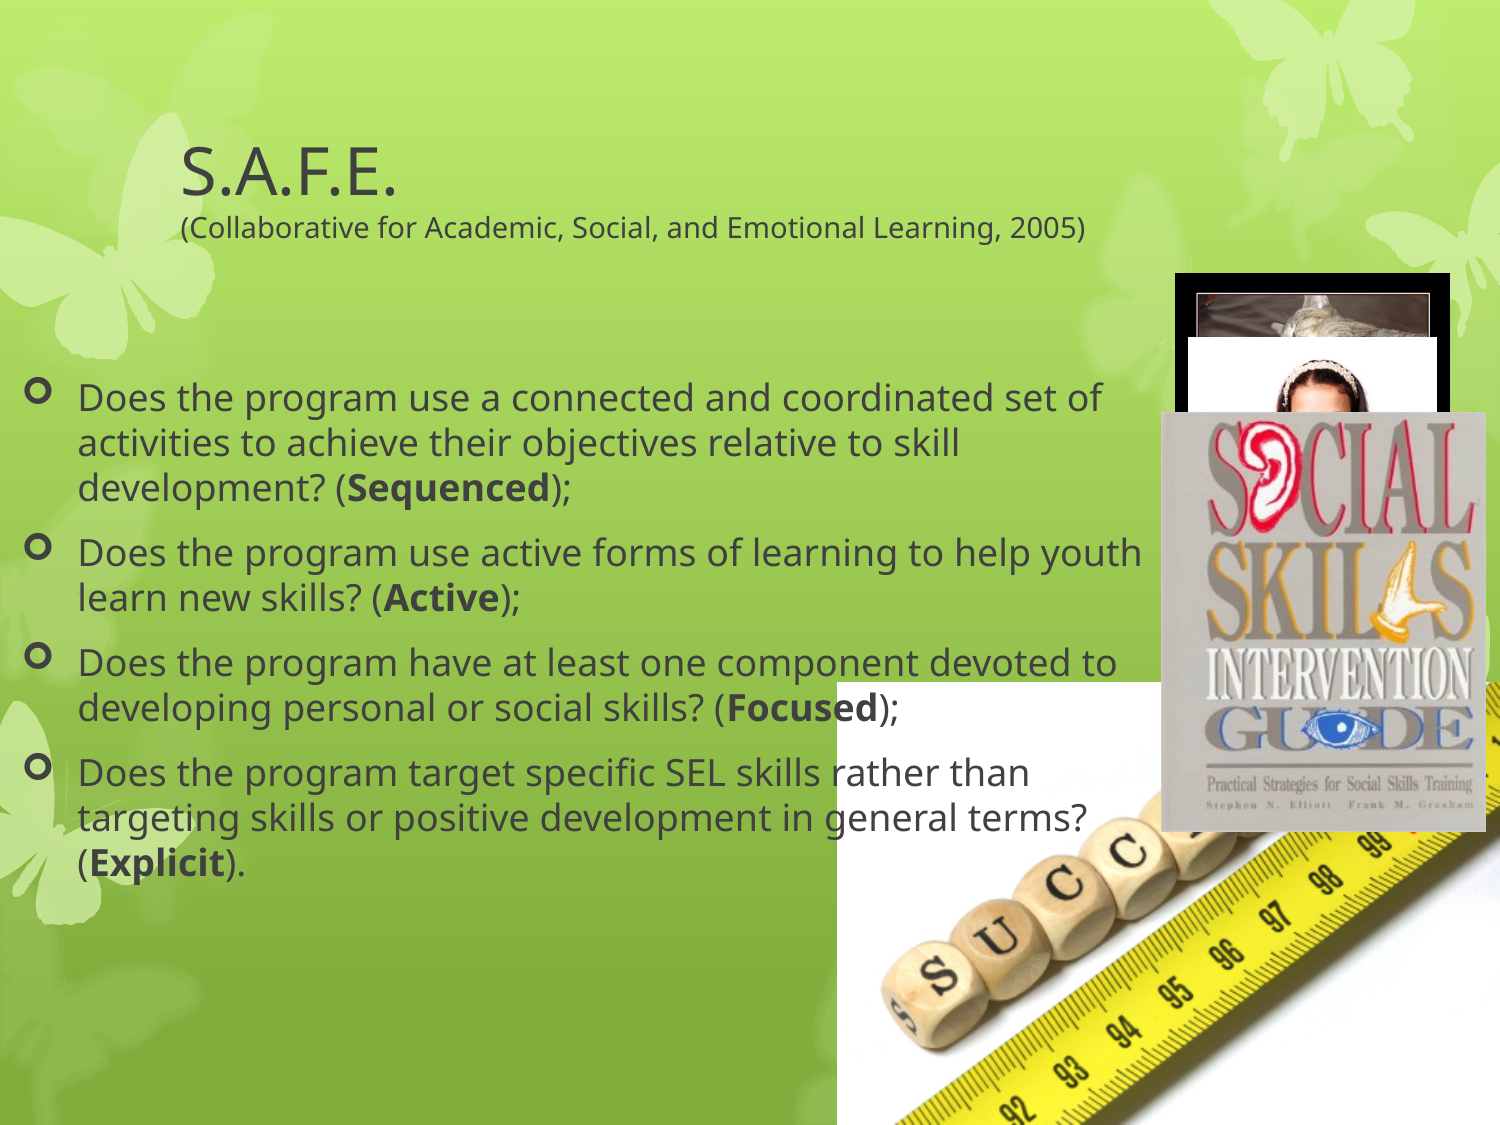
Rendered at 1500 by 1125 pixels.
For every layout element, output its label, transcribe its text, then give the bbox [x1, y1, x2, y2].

picture [836, 272, 1500, 1125]
title S.A.F.E. (Collaborative for Academic, Social, and Emotional Learning, 2005) [165, 110, 1335, 263]
list Does the program use a connected and coordinated set of activities to achieve their objectives relative to skill development? (Sequenced); Does the program use active forms of learning to help youth learn new skills? (Active); Does the program have at least one component devoted to developing personal or social skills? (Focused); Does the program target specific SEL skills rather than targeting skills or positive development in general terms? (Explicit). [6, 296, 1168, 962]
